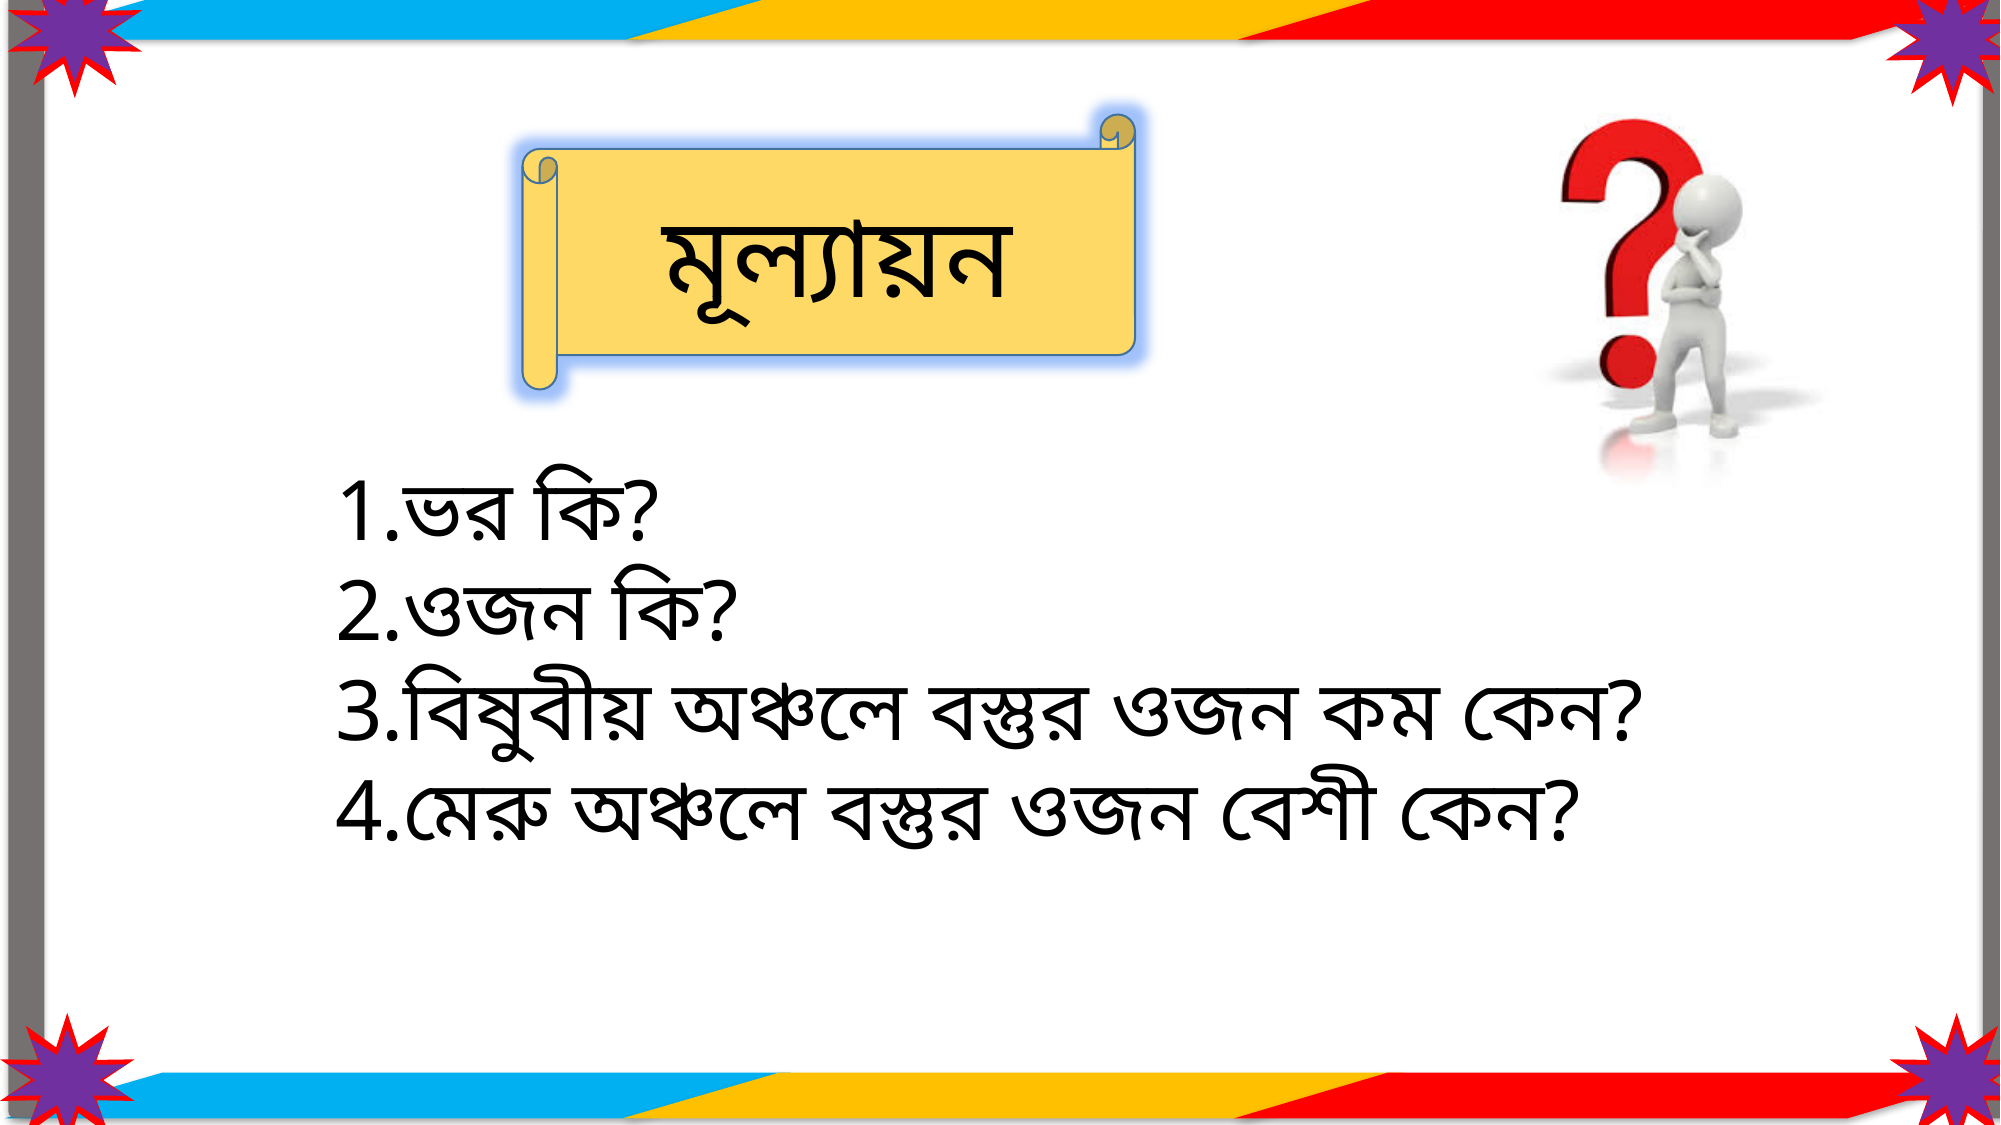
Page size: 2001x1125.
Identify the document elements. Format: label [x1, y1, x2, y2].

text_box [0, 0, 2000, 1125]
picture [1522, 113, 1851, 489]
